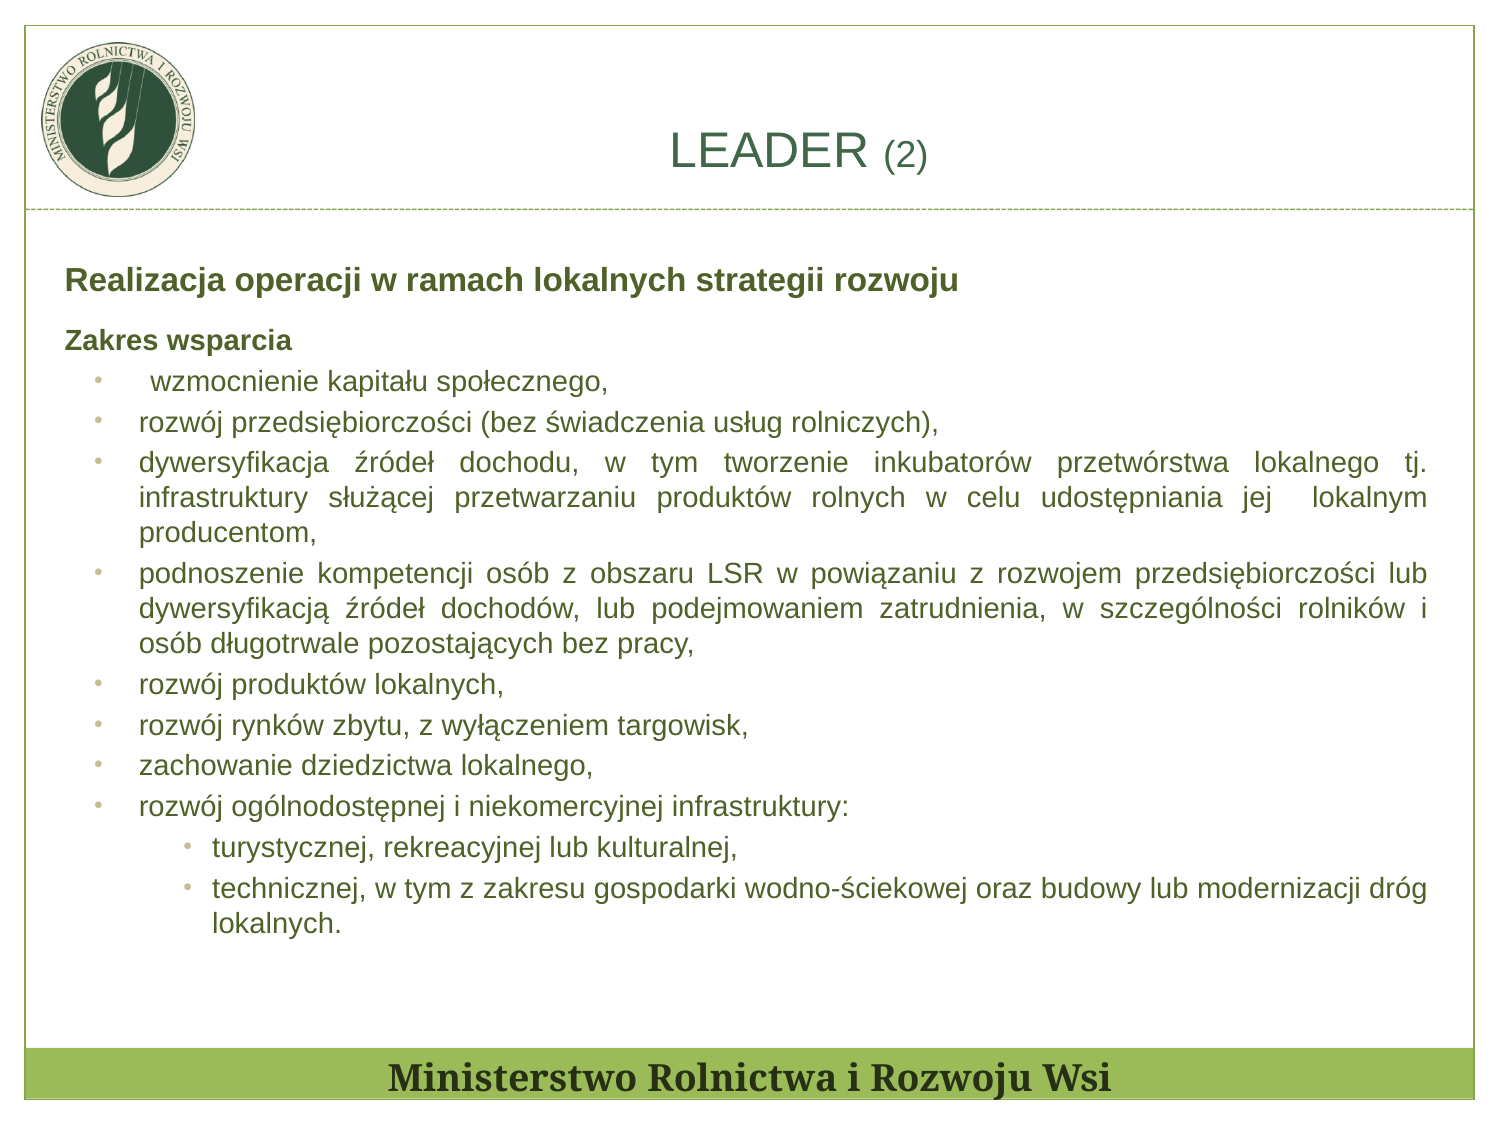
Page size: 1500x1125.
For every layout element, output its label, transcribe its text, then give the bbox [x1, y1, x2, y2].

text_box LEADER (2) [202, 101, 1329, 185]
list Realizacja operacji w ramach lokalnych strategii rozwoju Zakres wsparcia wzmocnienie kapitału społecznego, rozwój przedsiębiorczości (bez świadczenia usług rolniczych), dywersyfikacja źródeł dochodu, w tym tworzenie inkubatorów przetwórstwa lokalnego tj. infrastruktury służącej przetwarzaniu produktów rolnych w celu udostępniania jej lokalnym producentom, podnoszenie kompetencji osób z obszaru LSR w powiązaniu z rozwojem przedsiębiorczości lub dywersyfikacją źródeł dochodów, lub podejmowaniem zatrudnienia, w szczególności rolników i osób długotrwale pozostających bez pracy, rozwój produktów lokalnych, rozwój rynków zbytu, z wyłączeniem targowisk, zachowanie dziedzictwa lokalnego, rozwój ogólnodostępnej i niekomercyjnej infrastruktury: turystycznej, rekreacyjnej lub kulturalnej, technicznej, w tym z zakresu gospodarki wodno-ściekowej oraz budowy lub modernizacji dróg lokalnych. [49, 250, 1445, 1001]
picture [40, 42, 195, 197]
text_box Ministerstwo Rolnictwa i Rozwoju Wsi [29, 1046, 1471, 1107]
